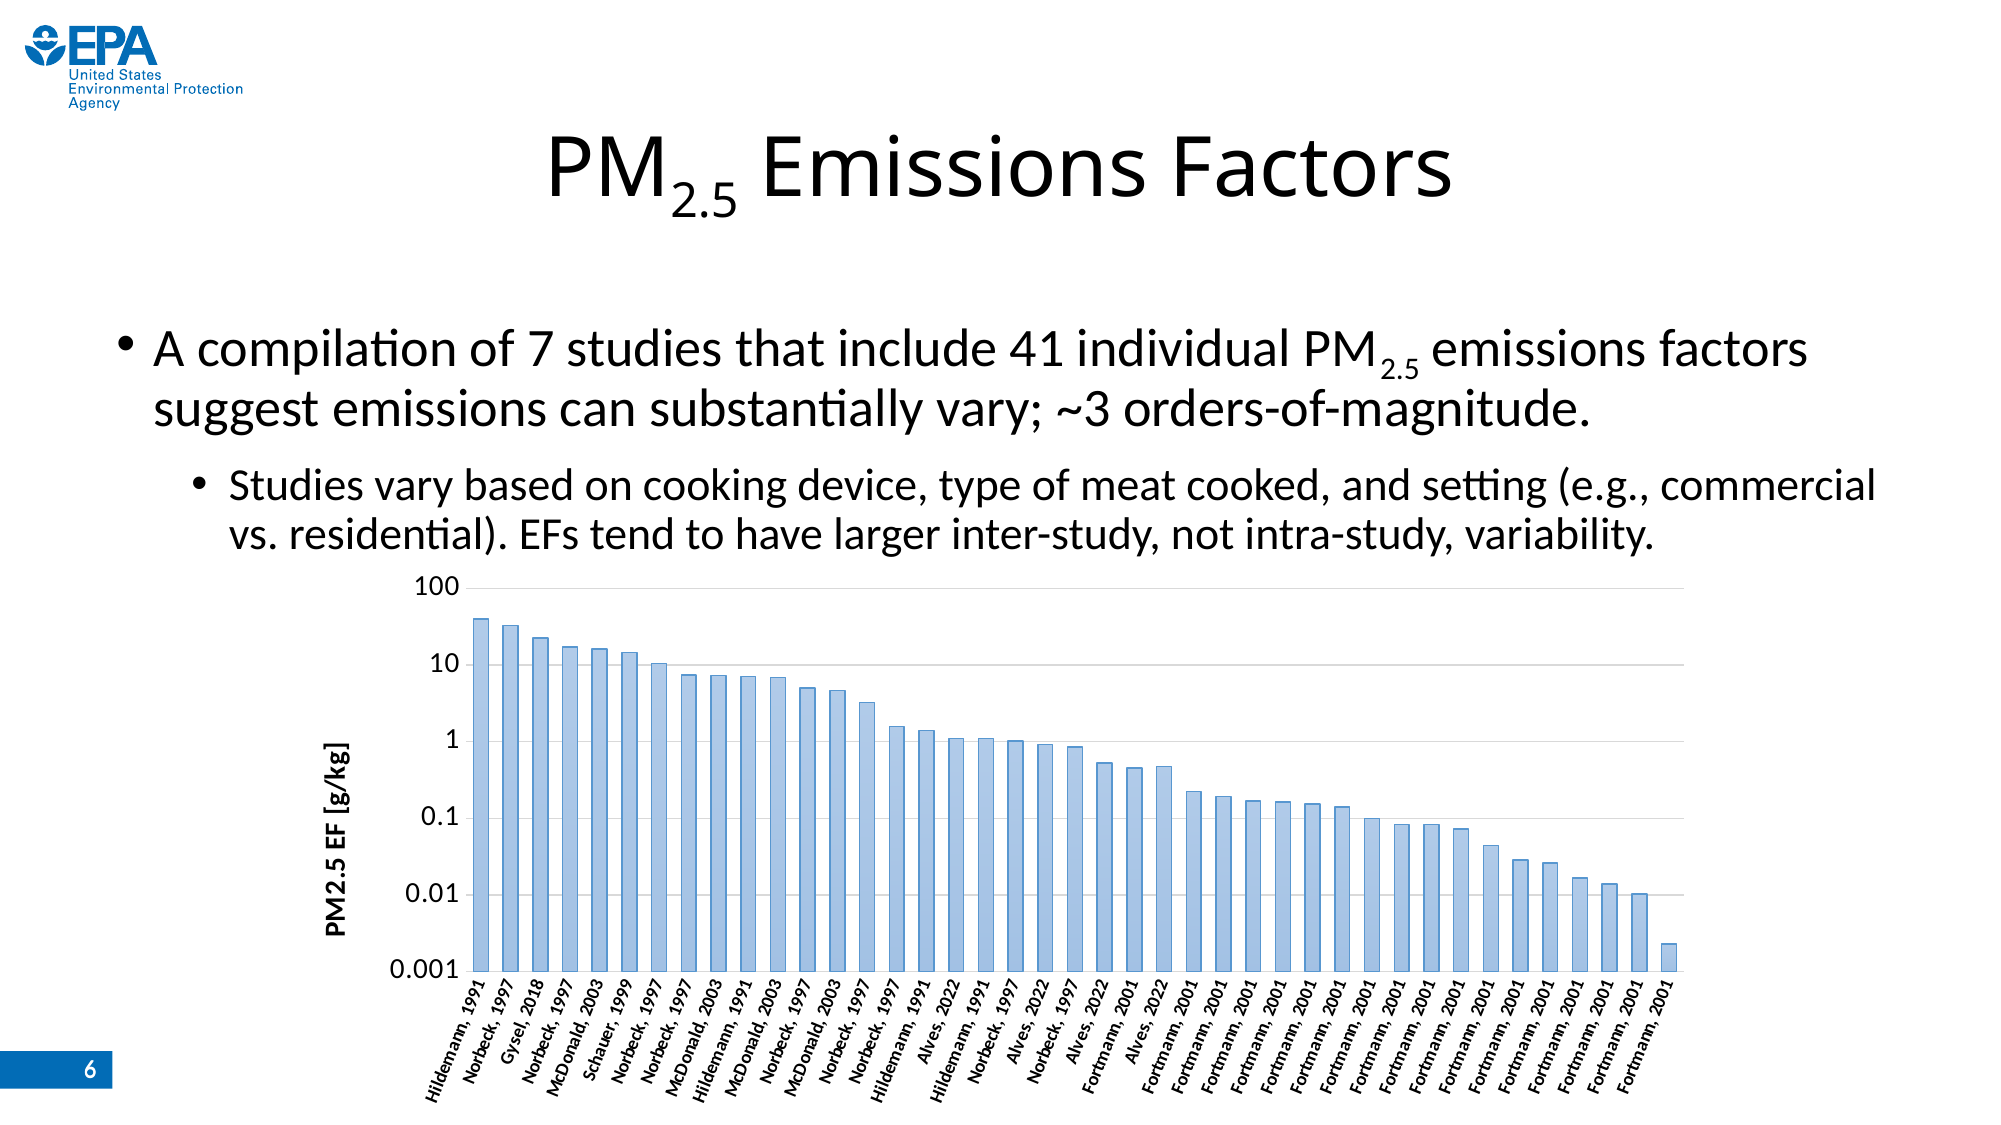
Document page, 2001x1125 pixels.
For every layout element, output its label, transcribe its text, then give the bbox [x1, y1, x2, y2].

title PM2.5 Emissions Factors [137, 82, 1863, 250]
chart [287, 562, 1713, 1118]
text_box A compilation of 7 studies that include 41 individual PM2.5 emissions factors suggest emissions can substantially vary; ~3 orders-of-magnitude. Studies vary based on cooking device, type of meat cooked, and setting (e.g., commercial vs. residential). EFs tend to have larger inter-study, not intra-study, variability. [101, 305, 1899, 609]
